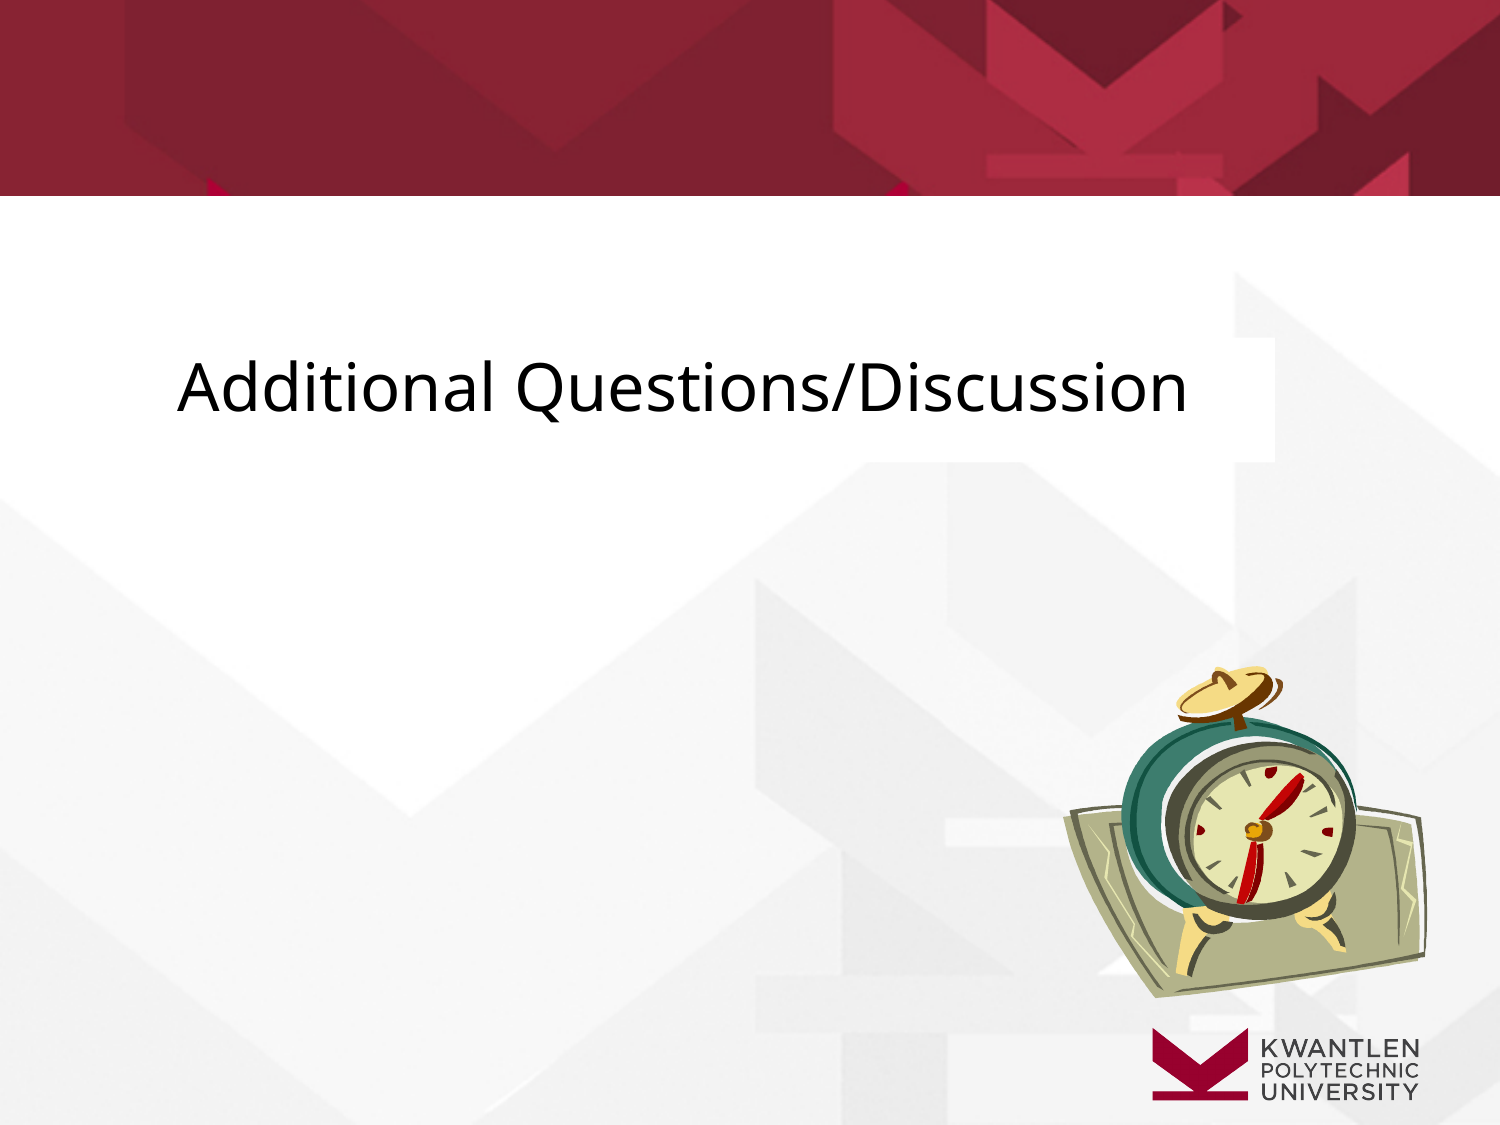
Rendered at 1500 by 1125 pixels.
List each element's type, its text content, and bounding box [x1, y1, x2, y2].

list Additional Questions/Discussion [162, 337, 1275, 463]
picture [0, 0, 1500, 1125]
